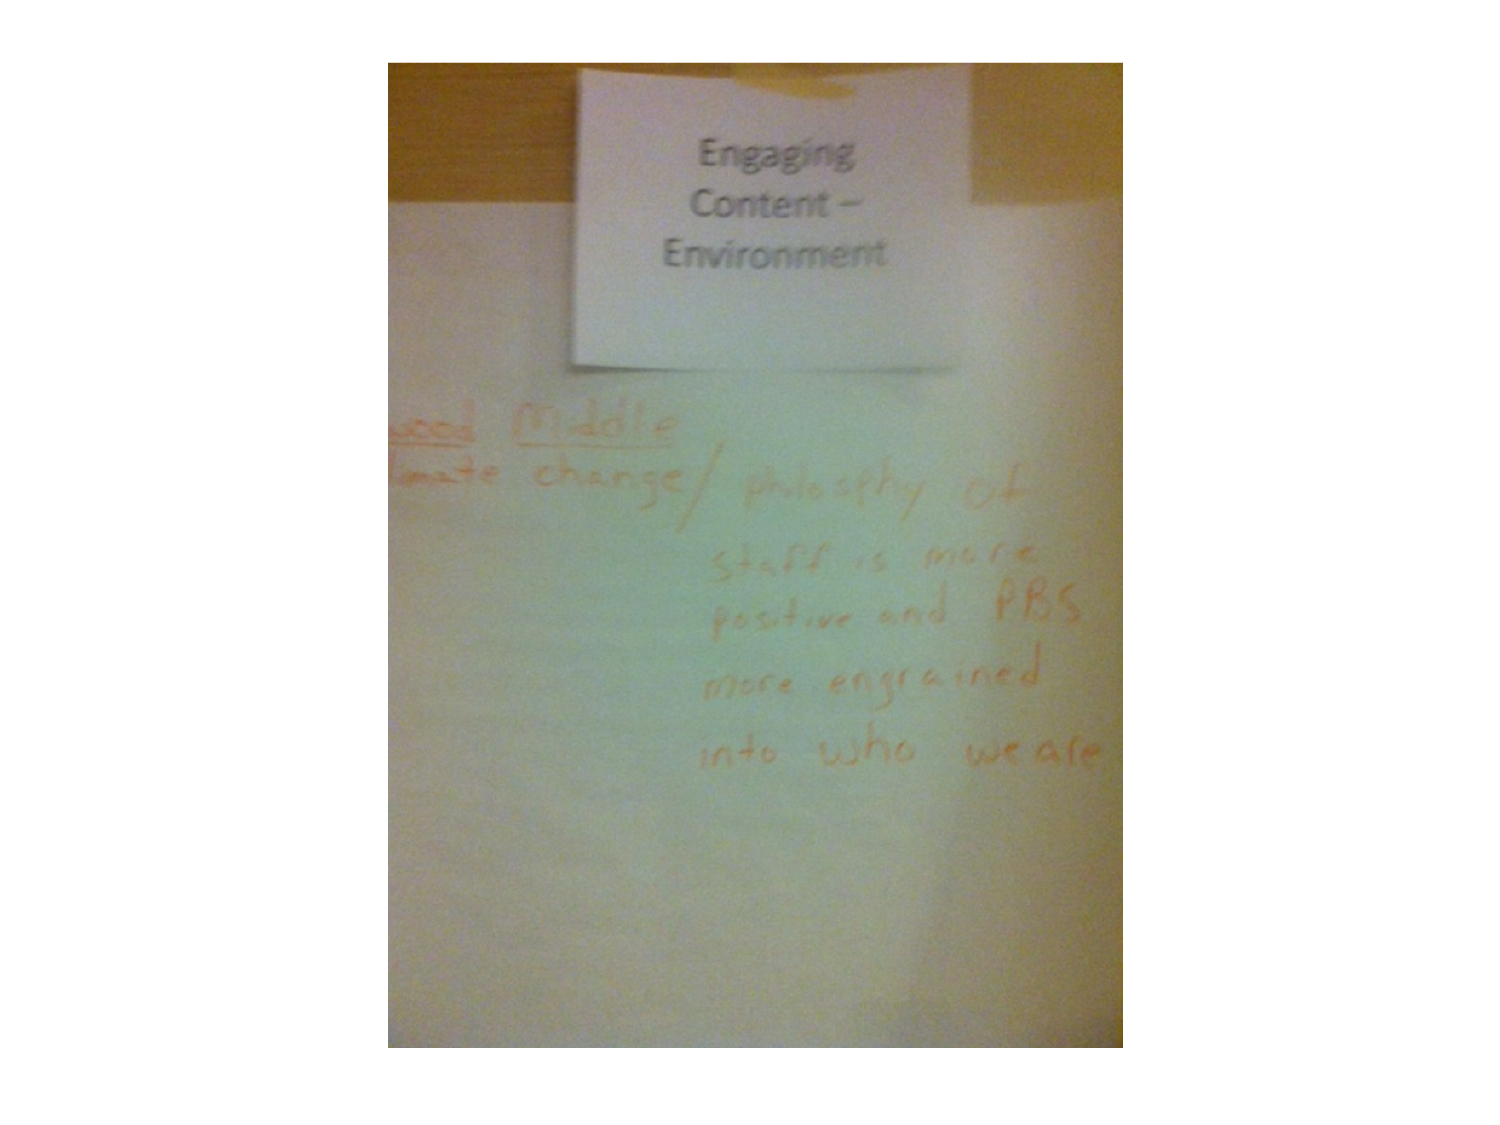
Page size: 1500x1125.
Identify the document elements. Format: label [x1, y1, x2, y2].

picture [262, 64, 1248, 1048]
